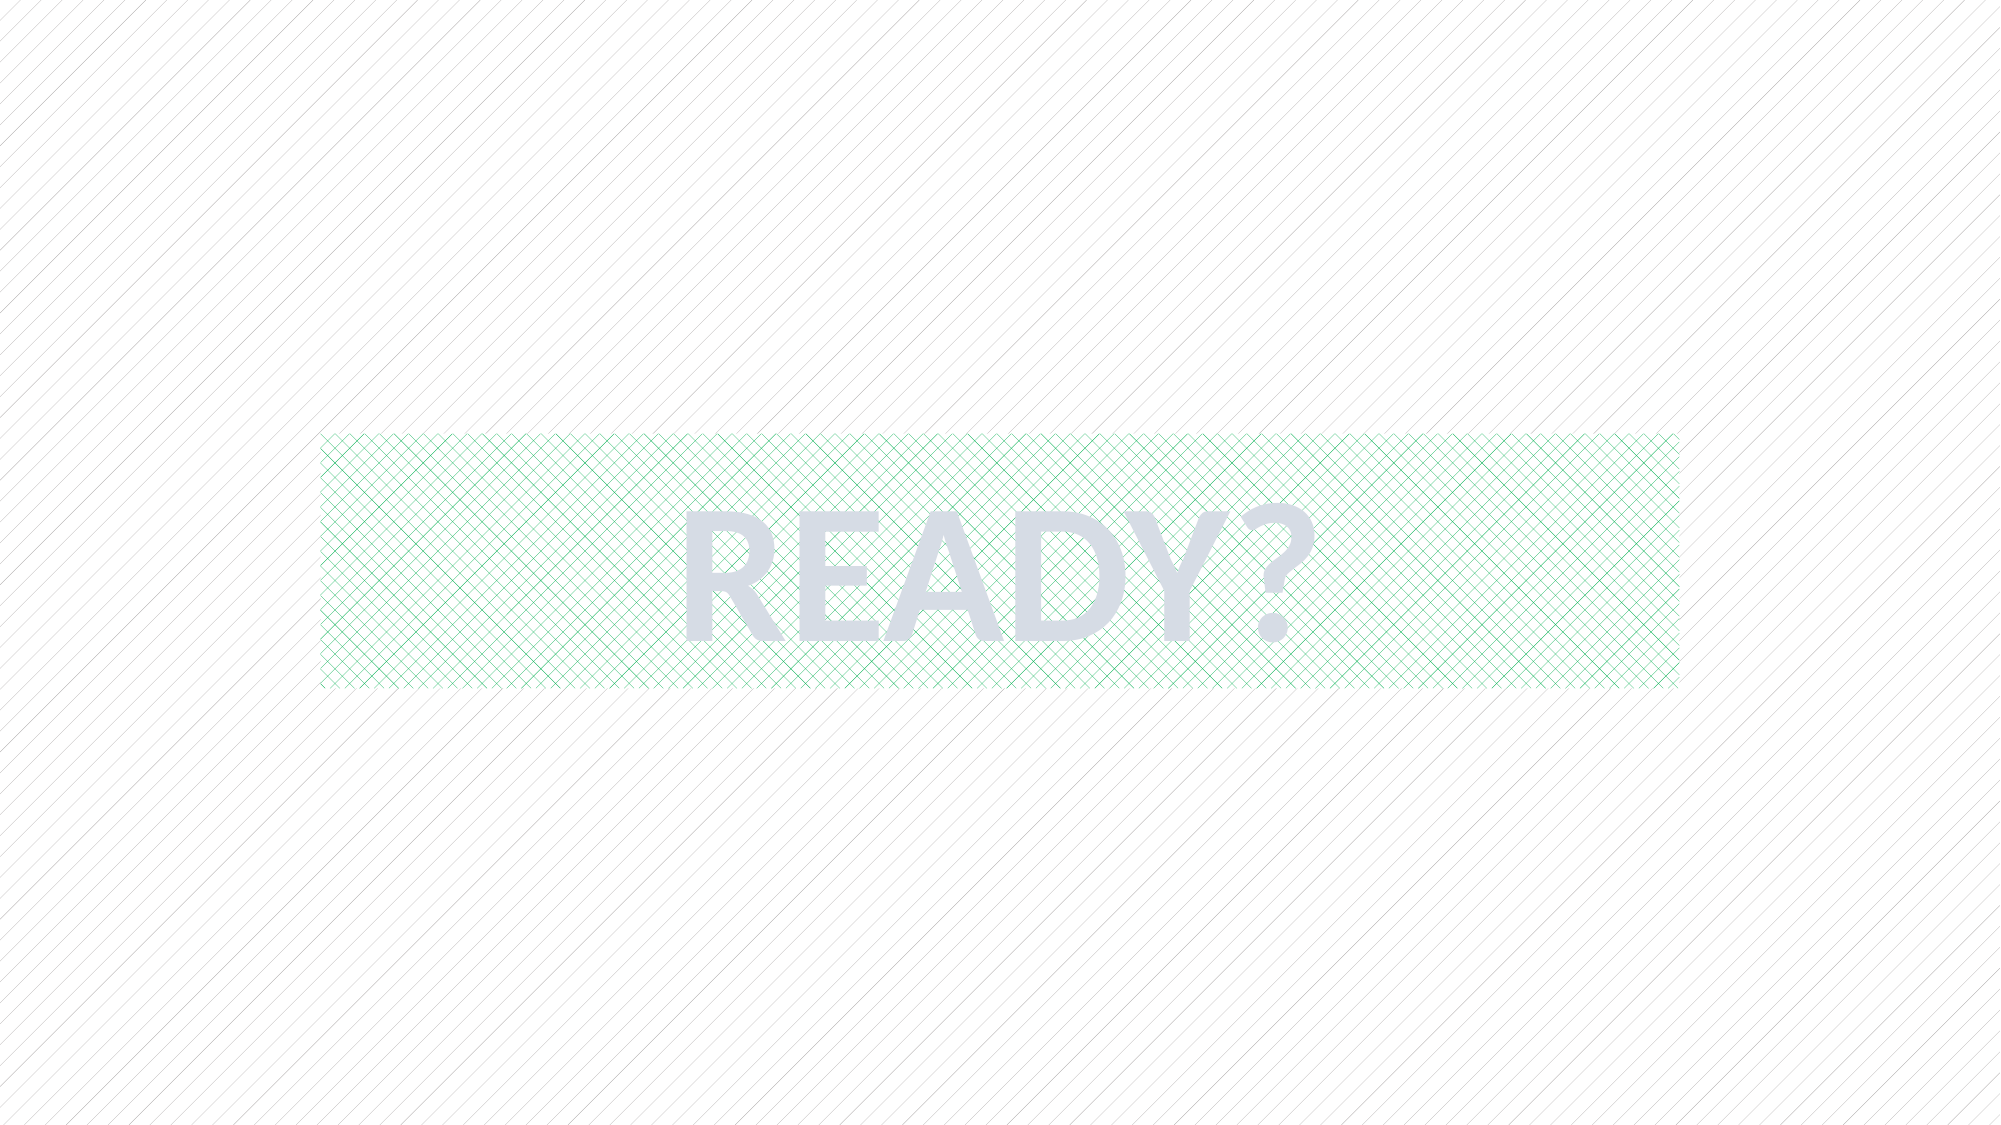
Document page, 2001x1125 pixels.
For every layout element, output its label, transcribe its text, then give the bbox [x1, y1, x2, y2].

text_box READY? [320, 433, 1680, 689]
